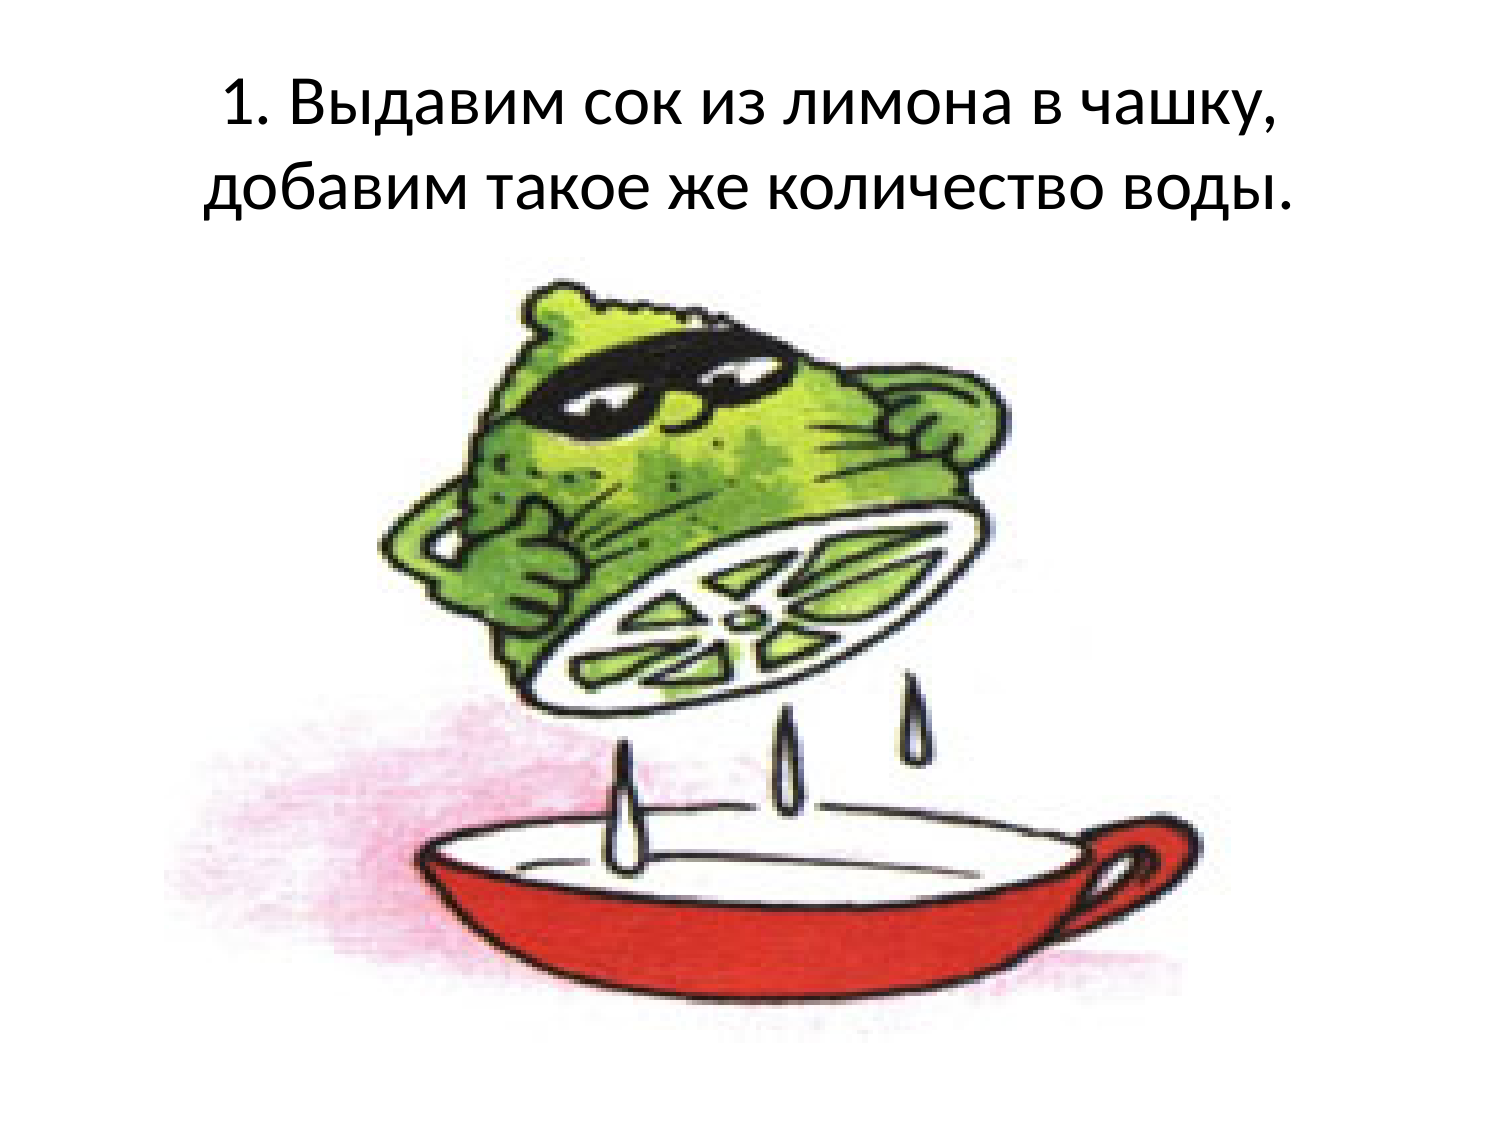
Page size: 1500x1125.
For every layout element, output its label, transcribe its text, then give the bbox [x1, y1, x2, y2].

picture [163, 257, 1231, 1044]
title 1. Выдавим сок из лимона в чашку, добавим такое же количество воды. [75, 45, 1425, 233]
